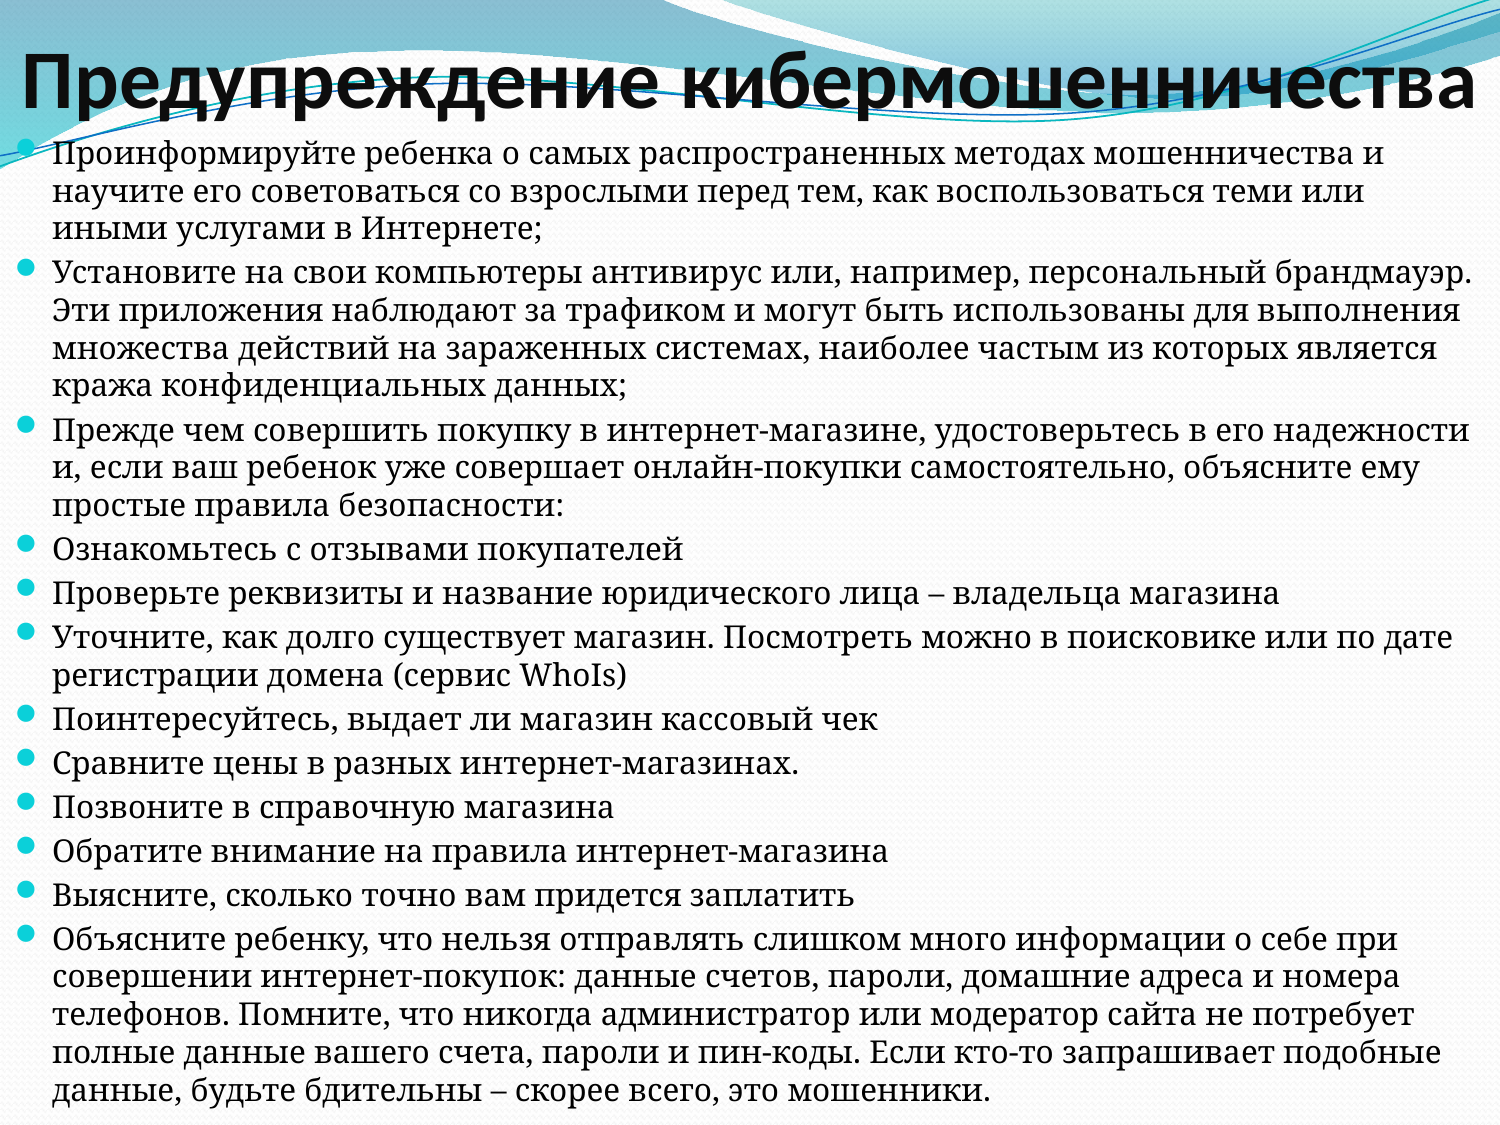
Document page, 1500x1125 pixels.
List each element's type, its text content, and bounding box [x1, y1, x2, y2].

title Предупреждение кибермошенничества [0, 0, 1500, 125]
list Проинформируйте ребенка о самых распространенных методах мошенничества и научите его советоваться со взрослыми перед тем, как воспользоваться теми или иными услугами в Интернете; Установите на свои компьютеры антивирус или, например, персональный брандмауэр. Эти приложения наблюдают за трафиком и могут быть использованы для выполнения множества действий на зараженных системах, наиболее частым из которых является кража конфиденциальных данных; Прежде чем совершить покупку в интернет-магазине, удостоверьтесь в его надежности и, если ваш ребенок уже совершает онлайн-покупки самостоятельно, объясните ему простые правила безопасности: Ознакомьтесь с отзывами покупателей Проверьте реквизиты и название юридического лица – владельца магазина Уточните, как долго существует магазин. Посмотреть можно в поисковике или по дате регистрации домена (сервис WhoIs) Поинтересуйтесь, выдает ли магазин кассовый чек Сравните цены в разных интернет-магазинах. Позвоните в справочную магазина Обратите внимание на правила интернет-магазина Выясните, сколько точно вам придется заплатить Объясните ребенку, что нельзя отправлять слишком много информации о себе при совершении интернет-покупок: данные счетов, пароли, домашние адреса и номера телефонов. Помните, что никогда администратор или модератор сайта не потребует полные данные вашего счета, пароли и пин-коды. Если кто-то запрашивает подобные данные, будьте бдительны – скорее всего, это мошенники. [0, 125, 1500, 1125]
